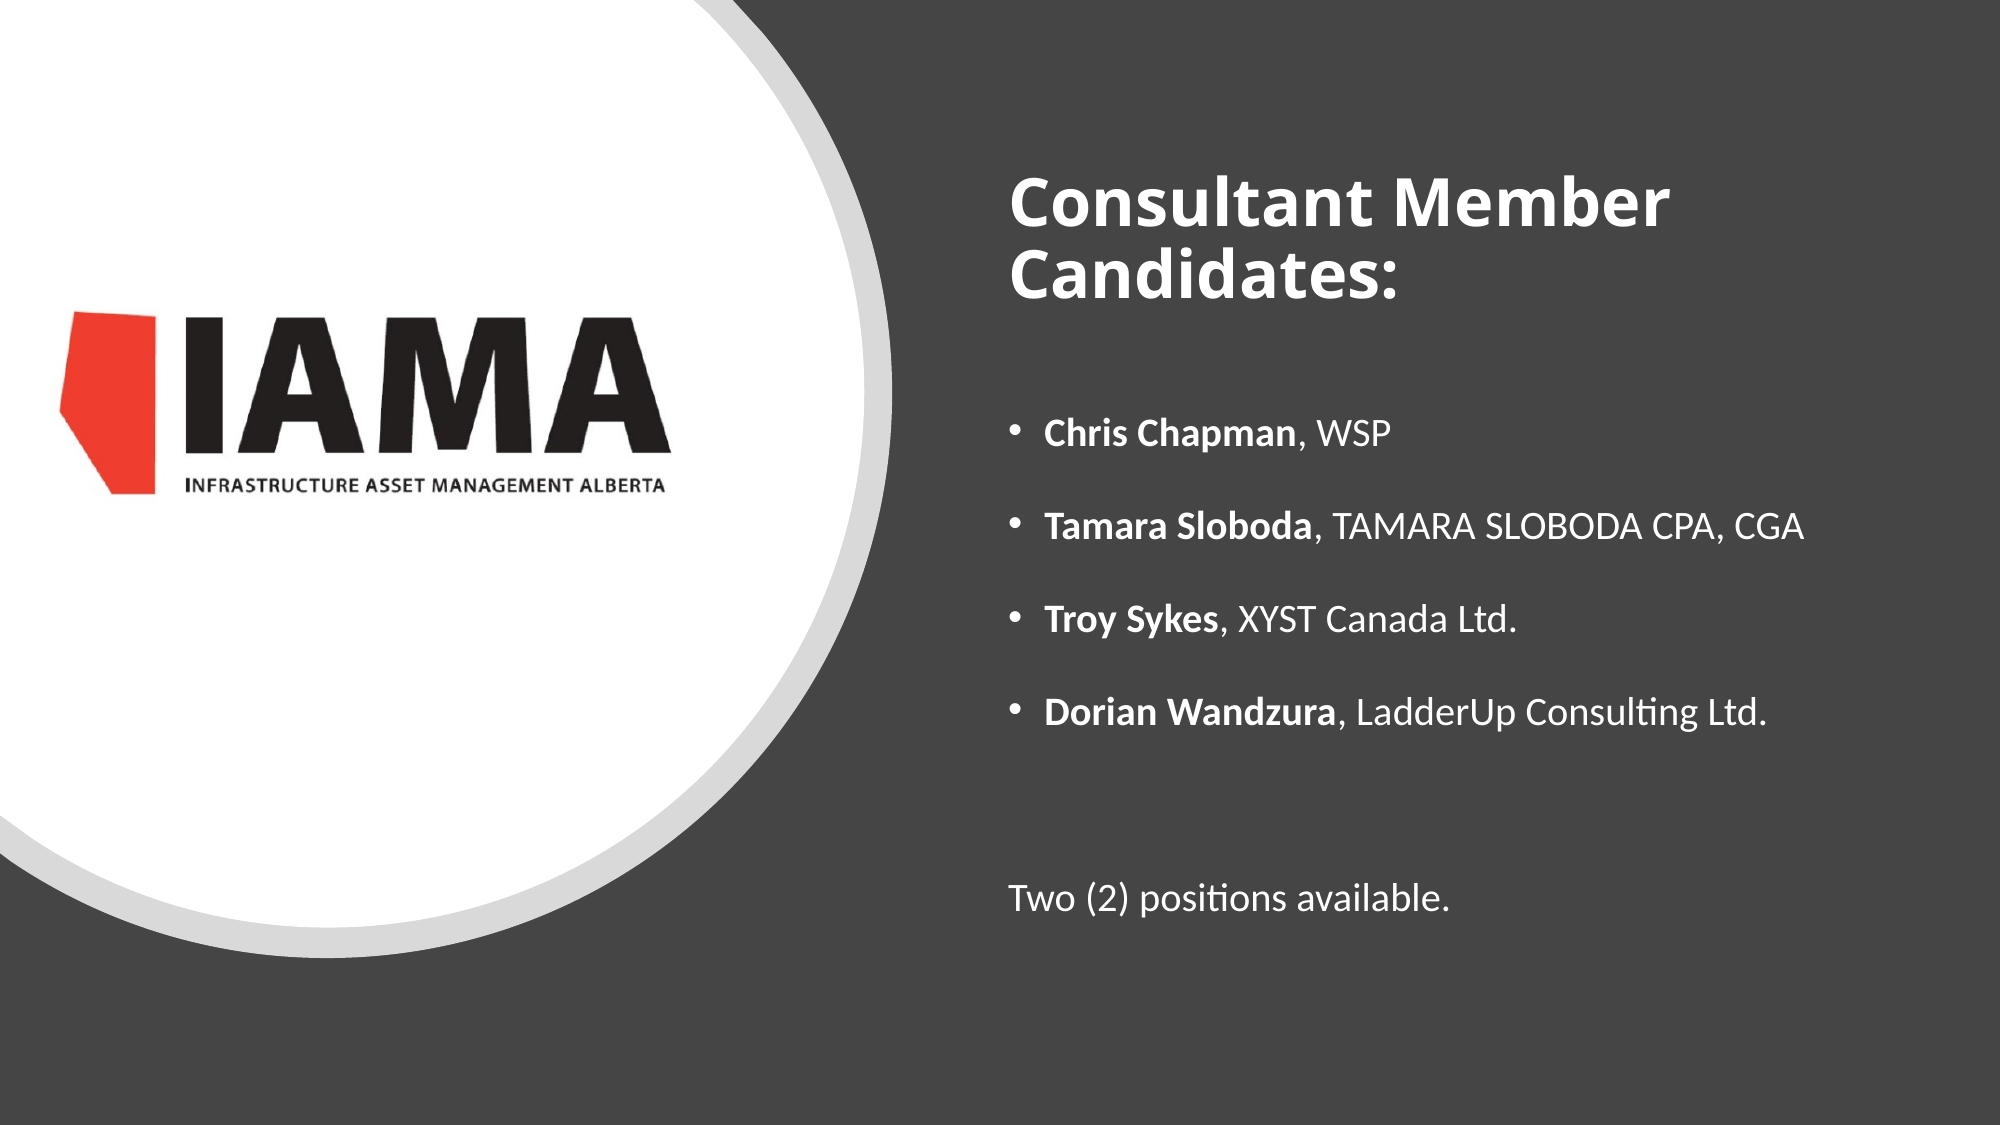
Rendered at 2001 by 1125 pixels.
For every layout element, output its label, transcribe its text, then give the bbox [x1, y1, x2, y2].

list Chris Chapman, WSP Tamara Sloboda, TAMARA SLOBODA CPA, CGA Troy Sykes, XYST Canada Ltd. Dorian Wandzura, LadderUp Consulting Ltd. Two (2) positions available. [993, 373, 1865, 928]
text_box [0, 0, 894, 960]
picture [52, 295, 682, 513]
title Consultant Member Candidates: [993, 131, 1886, 350]
text_box [0, 0, 866, 929]
